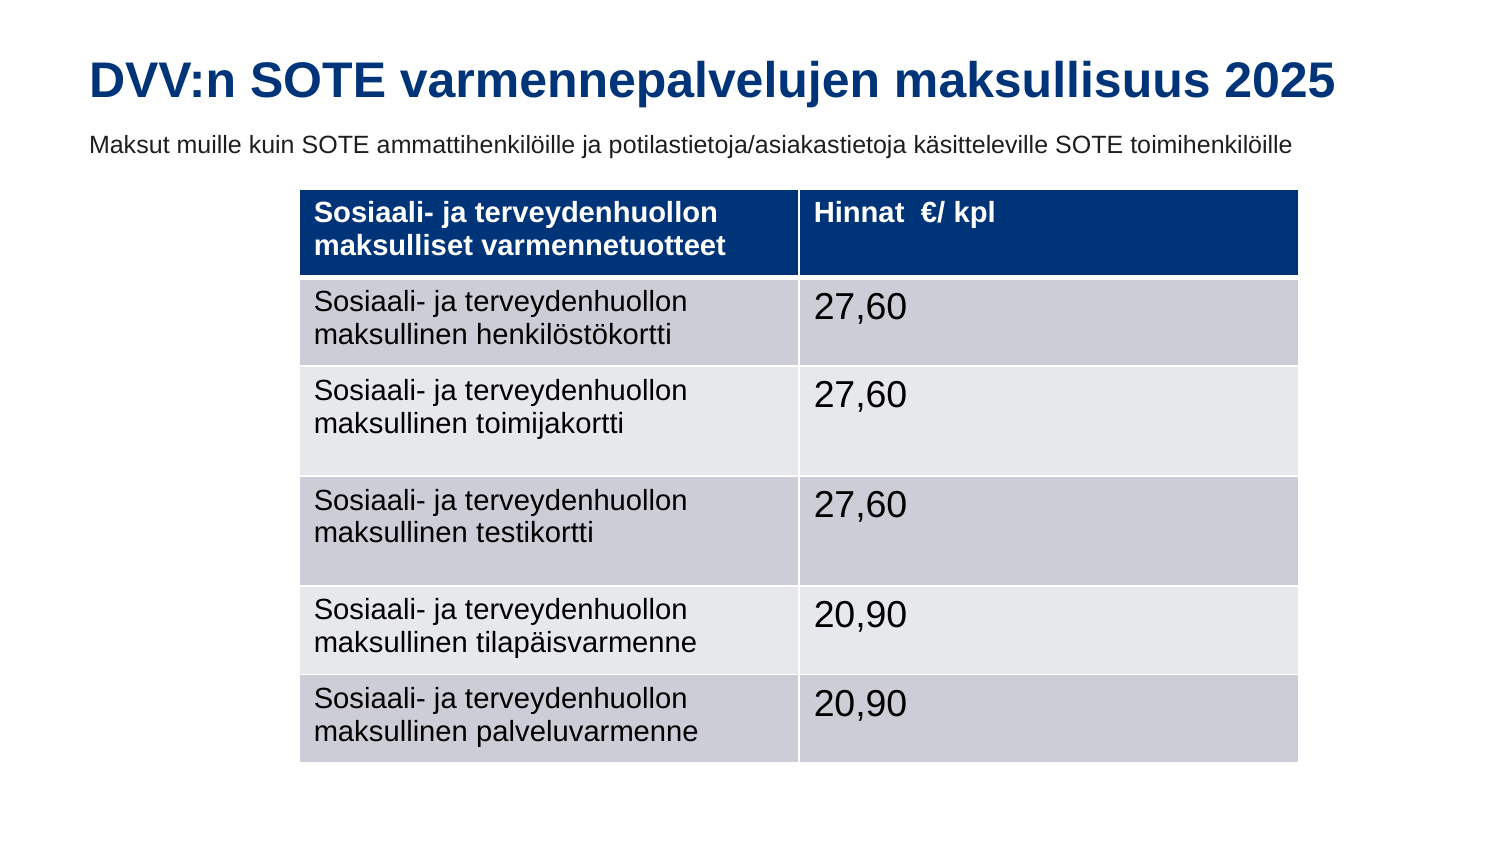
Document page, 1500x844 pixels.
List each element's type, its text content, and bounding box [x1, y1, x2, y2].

table_cell Sosiaali- ja terveydenhuollon maksullinen henkilöstökortti [300, 280, 798, 365]
table_cell 27,60 [800, 477, 1298, 585]
table_cell Sosiaali- ja terveydenhuollon maksullinen tilapäisvarmenne [300, 587, 798, 674]
table_cell 20,90 [800, 675, 1298, 762]
table_cell 27,60 [800, 367, 1298, 475]
table_cell 27,60 [800, 280, 1298, 365]
table_cell Sosiaali- ja terveydenhuollon maksullinen testikortti [300, 477, 798, 585]
table_header Sosiaali- ja terveydenhuollon maksulliset varmennetuotteet [300, 190, 798, 275]
list Maksut muille kuin SOTE ammattihenkilöille ja potilastietoja/asiakastietoja käsitteleville SOTE toimihenkilöille [74, 121, 1409, 764]
table_cell Sosiaali- ja terveydenhuollon maksullinen palveluvarmenne [300, 675, 798, 762]
table_cell 20,90 [800, 587, 1298, 674]
table_cell Sosiaali- ja terveydenhuollon maksullinen toimijakortti [300, 367, 798, 475]
table_header Hinnat €/ kpl [800, 190, 1298, 275]
title DVV:n SOTE varmennepalvelujen maksullisuus 2025 [74, 0, 1484, 115]
